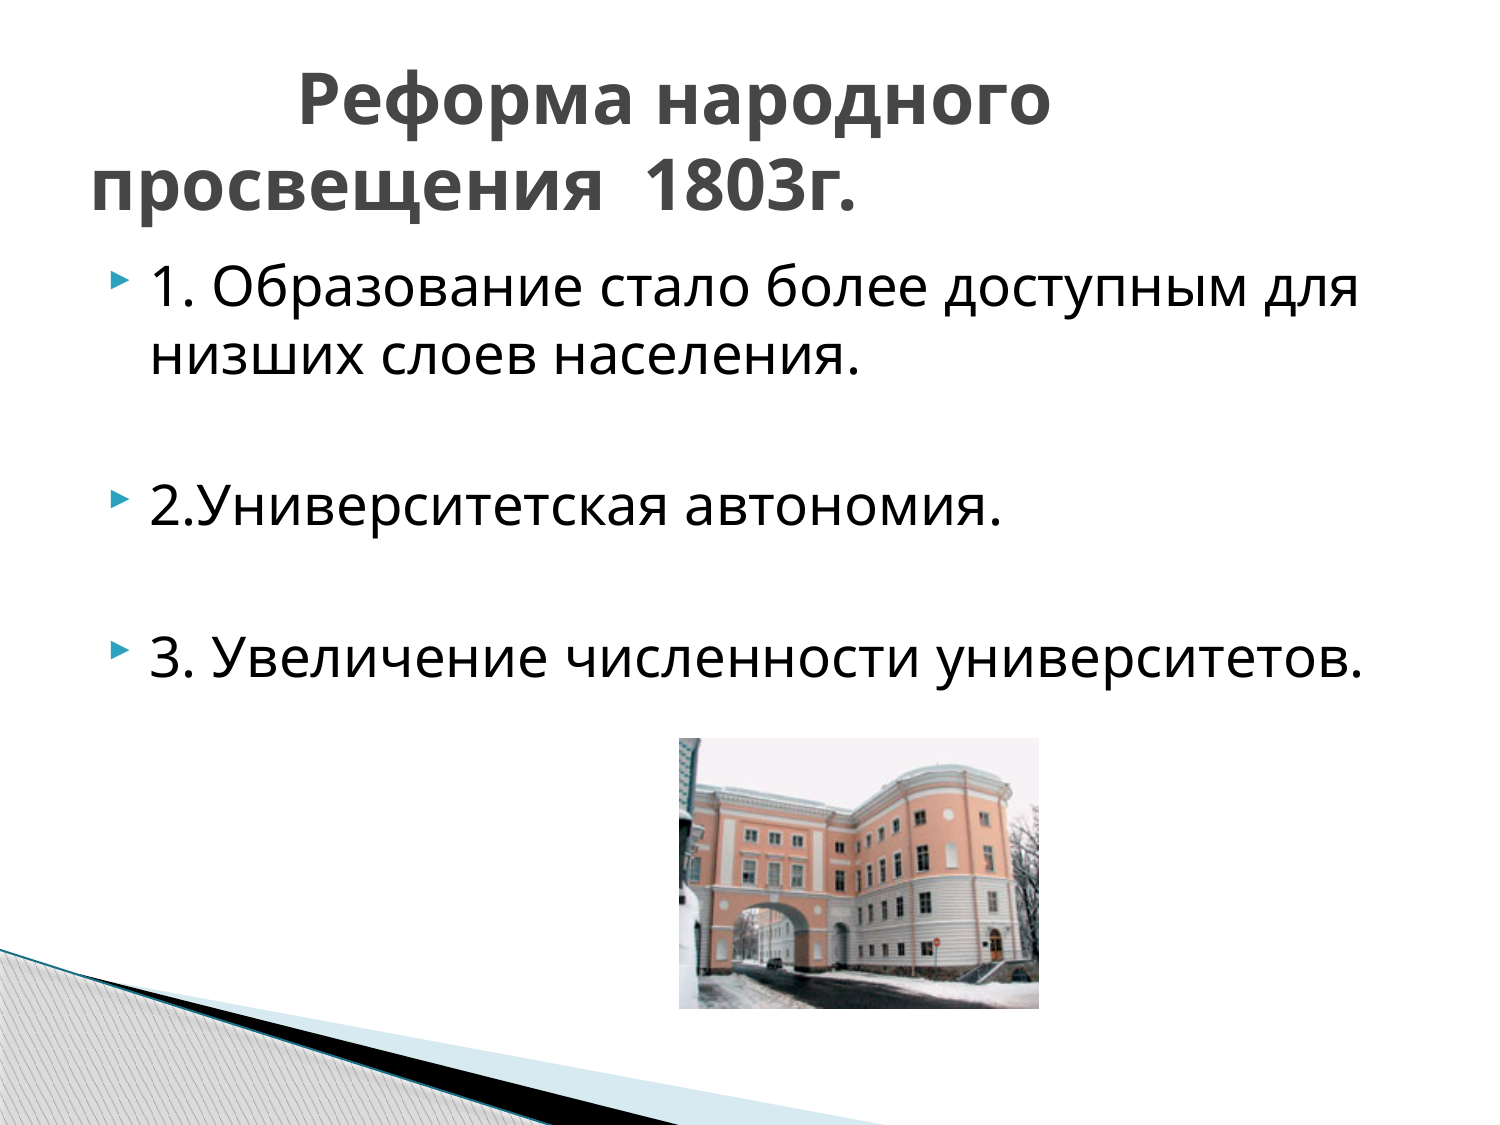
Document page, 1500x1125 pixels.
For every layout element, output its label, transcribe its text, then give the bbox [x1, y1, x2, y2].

title Реформа народного просвещения 1803г. [75, 45, 1425, 233]
list 1. Образование стало более доступным для низших слоев населения. 2.Университетская автономия. 3. Увеличение численности университетов. [75, 243, 1425, 986]
picture [679, 738, 1040, 1009]
